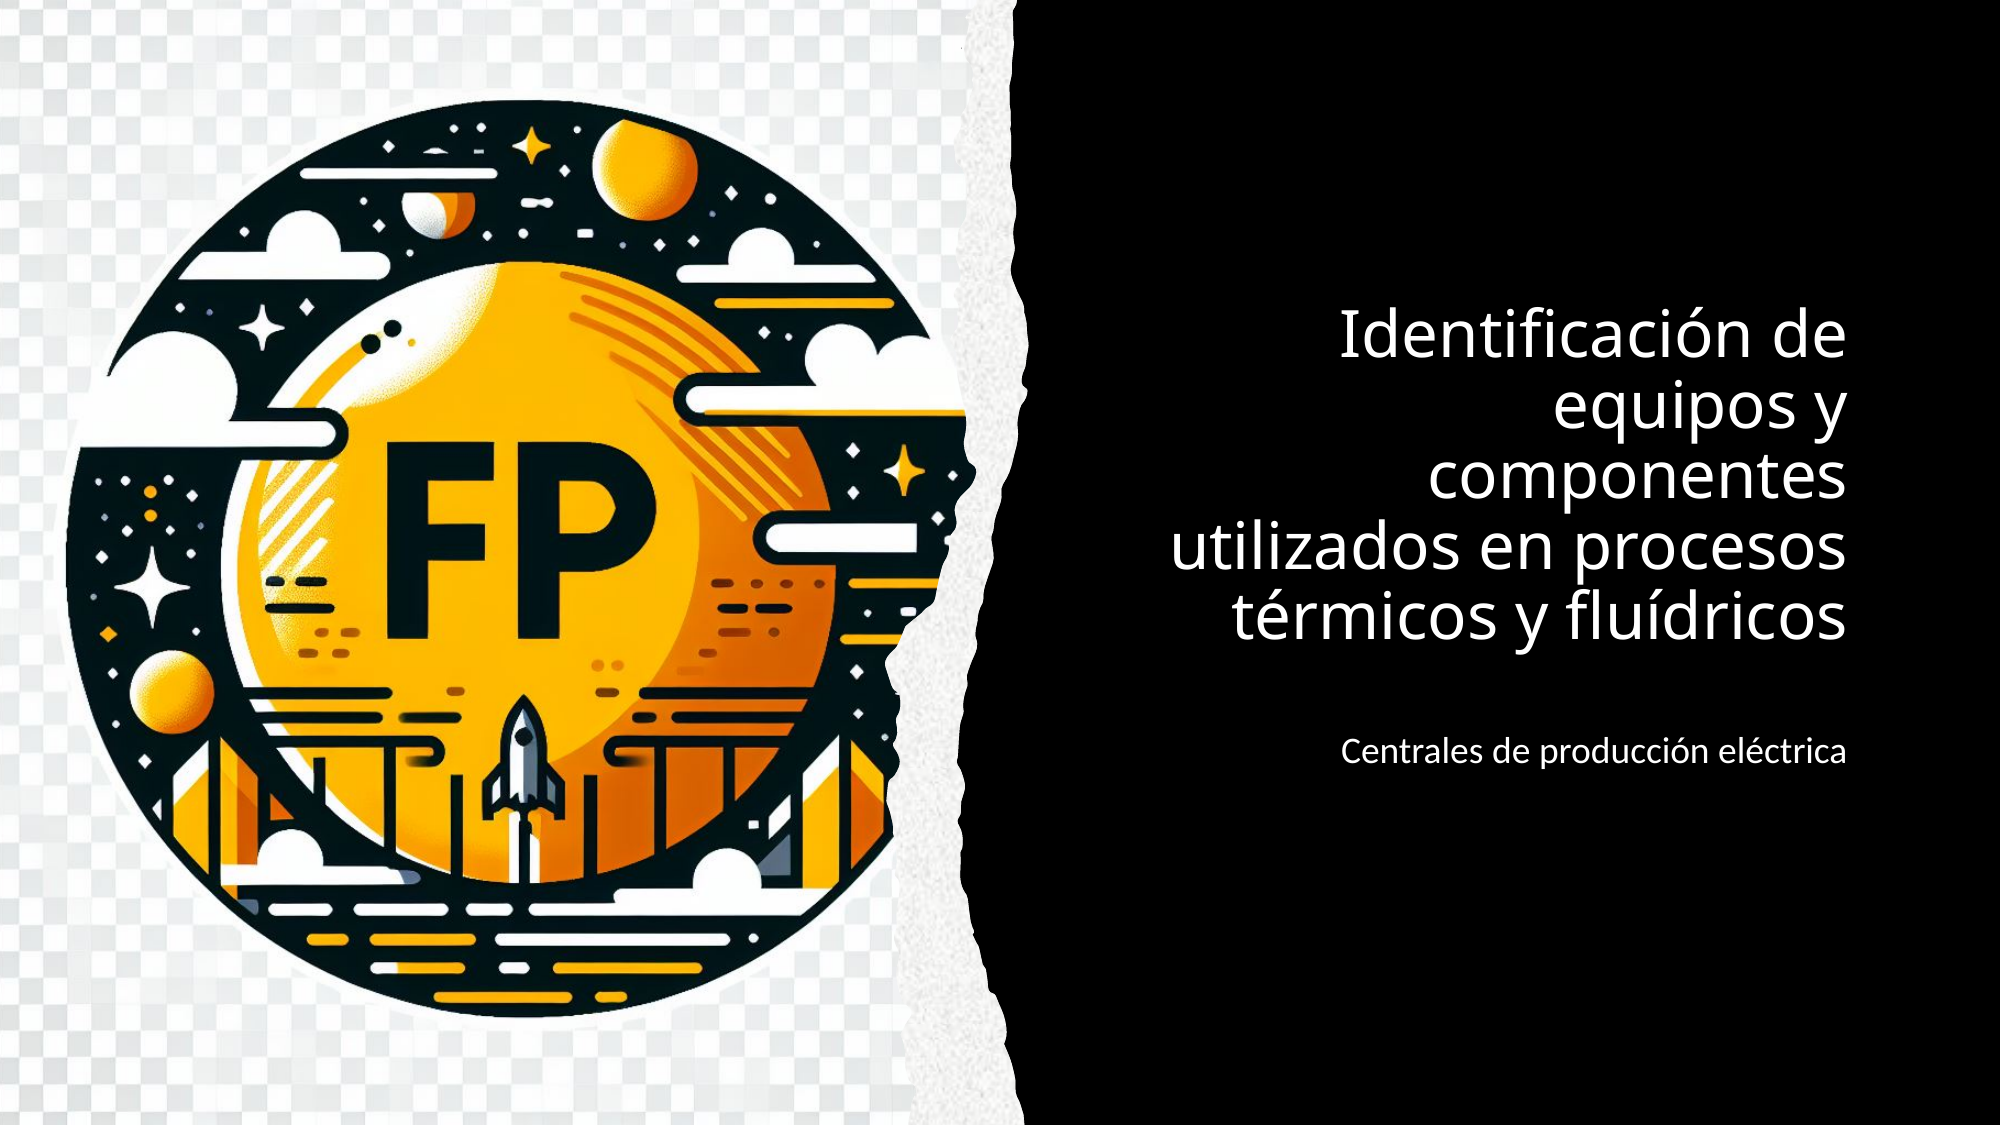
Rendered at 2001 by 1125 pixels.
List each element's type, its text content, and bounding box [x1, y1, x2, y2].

subtitle Centrales de producción eléctrica [1144, 724, 1864, 870]
text_box [1026, 0, 2000, 1125]
text_box [1026, 315, 1030, 368]
picture [0, 0, 1026, 1125]
title Identificación de equipos y componentes utilizados en procesos térmicos y fluídricos [1145, 224, 1863, 662]
